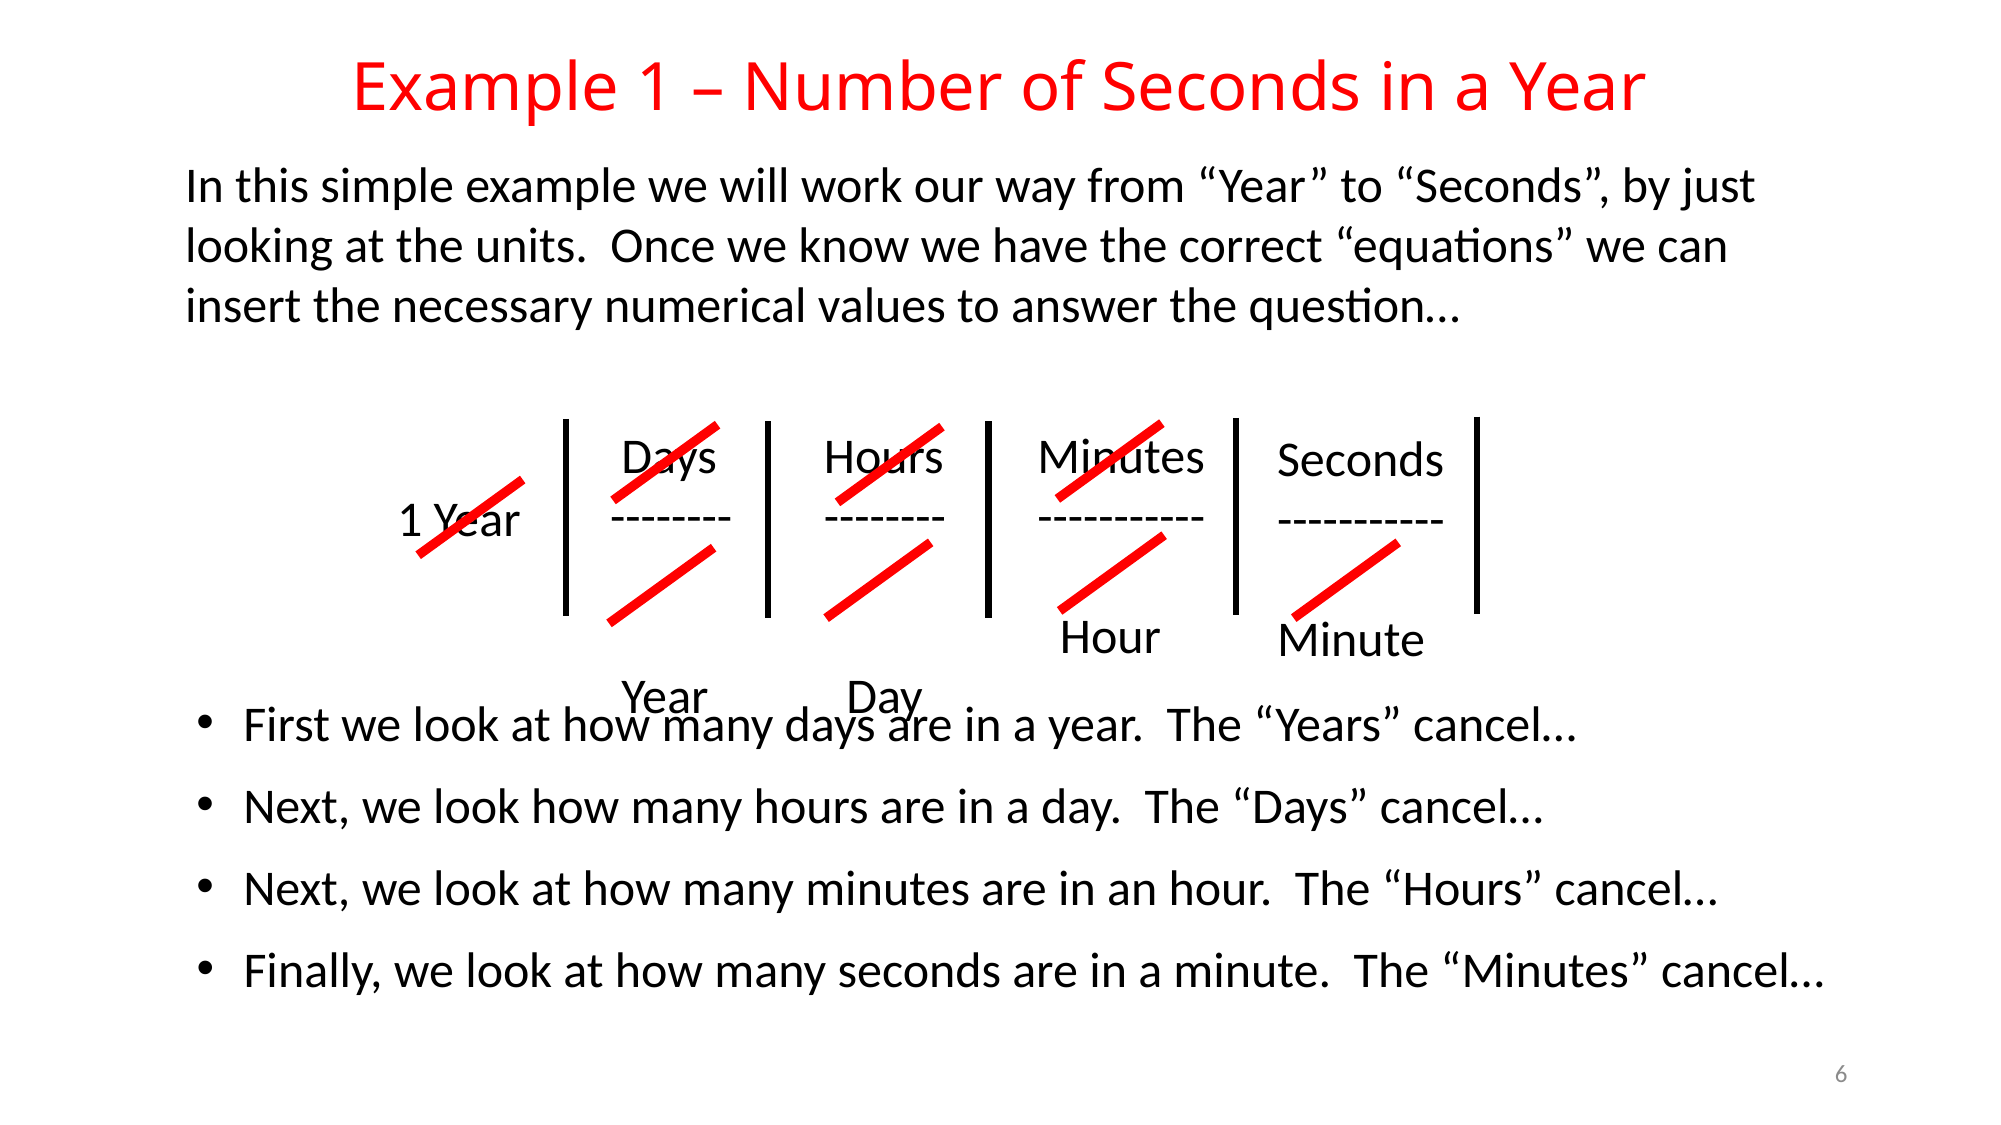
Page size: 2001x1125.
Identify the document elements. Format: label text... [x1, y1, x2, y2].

slide_number 6 [1412, 1042, 1863, 1103]
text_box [1057, 423, 1399, 619]
text_box In this simple example we will work our way from “Year” to “Seconds”, by just looking at the units. Once we know we have the correct “equations” we can insert the necessary numerical values to answer the question… [170, 145, 1778, 341]
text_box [837, 426, 1057, 611]
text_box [181, 416, 1857, 1006]
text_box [418, 479, 714, 624]
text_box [612, 424, 931, 619]
text_box Example 1 – Number of Seconds in a Year [324, 45, 1675, 135]
